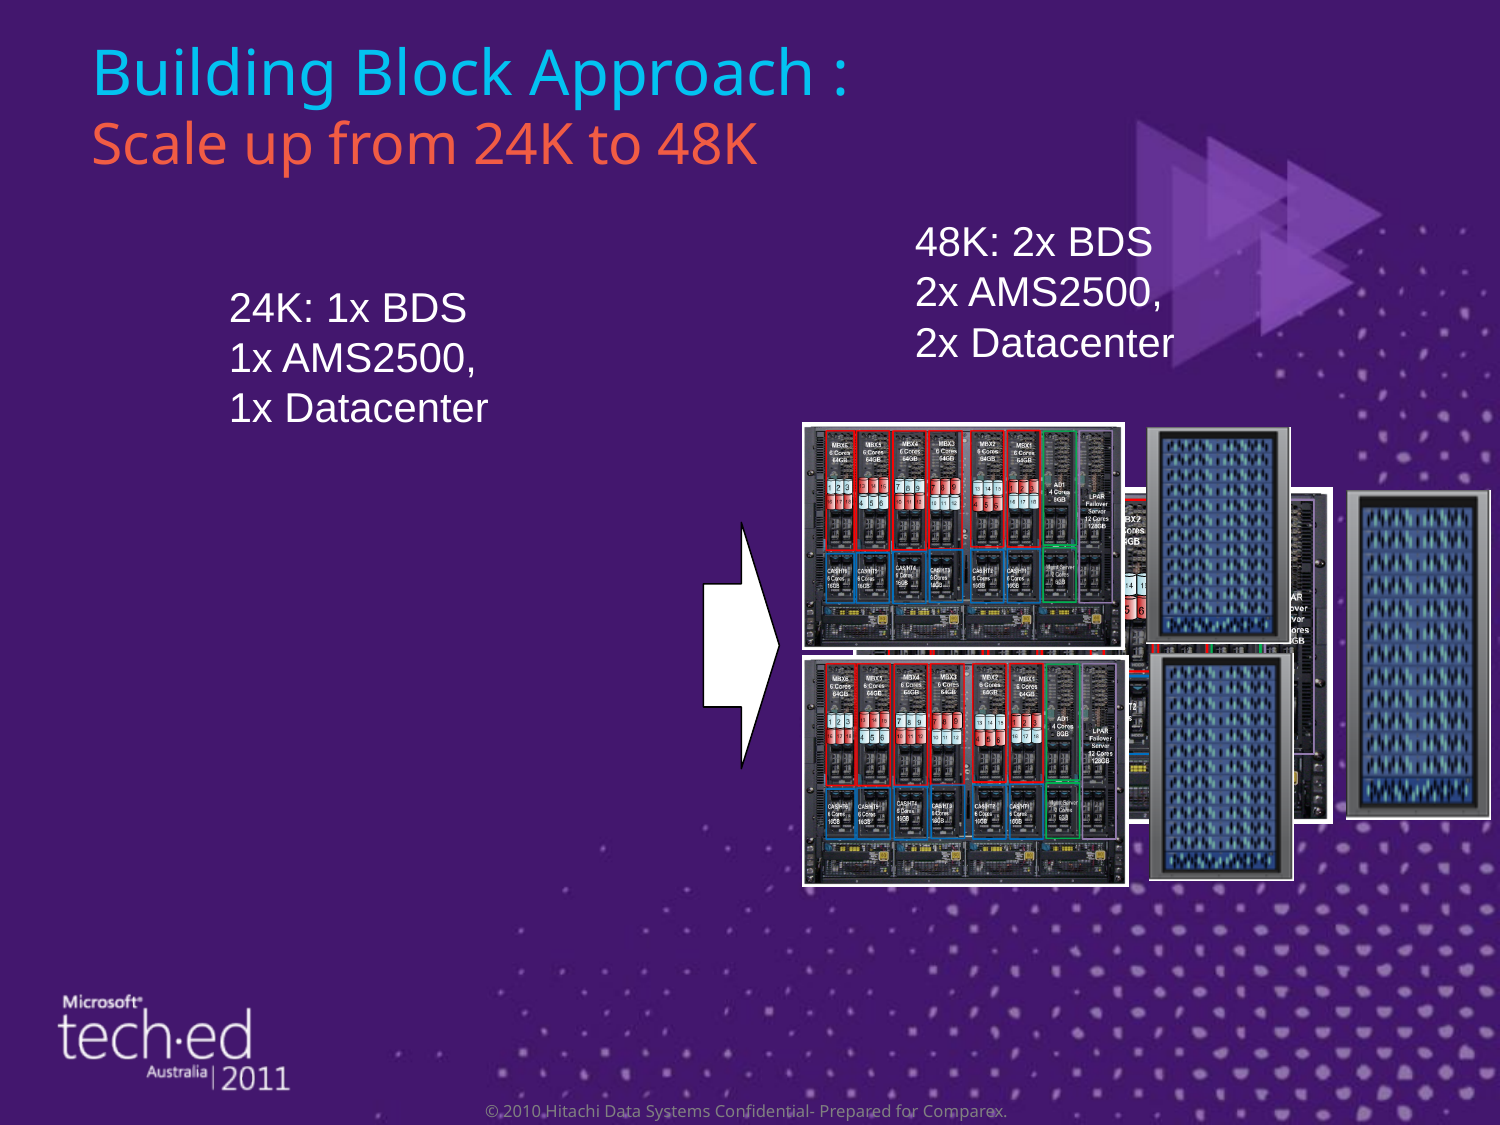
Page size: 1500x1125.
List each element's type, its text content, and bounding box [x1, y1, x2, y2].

title Building Block Approach : Scale up from 24K to 48K [76, 23, 1395, 185]
text_box [703, 522, 780, 769]
text_box 24K: 1x BDS 1x AMS2500, 1x Datacenter [214, 273, 872, 439]
text_box © 2010 Hitachi Data Systems Confidential- Prepared for Comparex. [470, 1093, 1024, 1125]
text_box 48K: 2x BDS 2x AMS2500, 2x Datacenter [900, 207, 1500, 373]
picture [0, 0, 1500, 1125]
